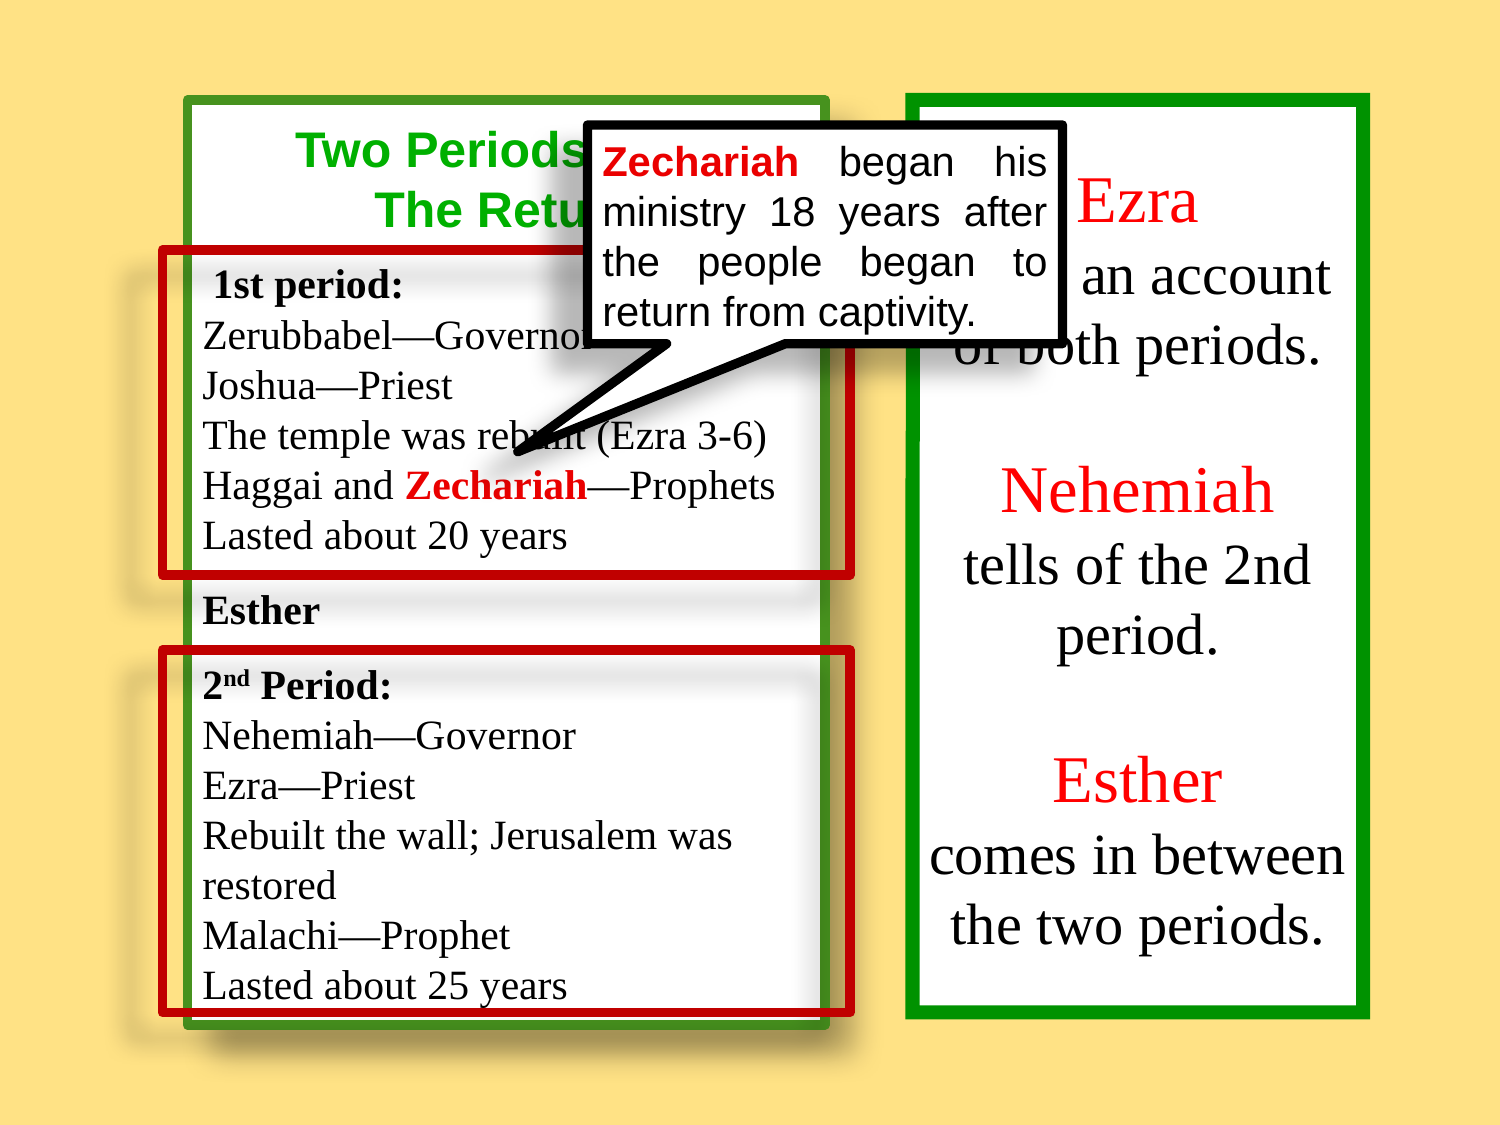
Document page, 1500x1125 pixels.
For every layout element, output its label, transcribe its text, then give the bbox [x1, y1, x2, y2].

text_box [160, 648, 852, 1014]
text_box Two Periods After The Return 1st period: Zerubbabel—Governor Joshua—Priest The temple was rebuilt (Ezra 3-6) Haggai and Zechariah—Prophets Lasted about 20 years Esther 2nd Period: Nehemiah—Governor Ezra—Priest Rebuilt the wall; Jerusalem was restored Malachi—Prophet Lasted about 25 years [185, 603, 827, 648]
text_box Two Periods After The Return 1st period: Zerubbabel—Governor Joshua—Priest The temple was rebuilt (Ezra 3-6) Haggai and Zechariah—Prophets Lasted about 20 years Esther 2nd Period: Nehemiah—Governor Ezra—Priest Rebuilt the wall; Jerusalem was restored Malachi—Prophet Lasted about 25 years [185, 98, 827, 248]
text_box Ezra gives an account of both periods. Nehemiah tells of the 2nd period. Esther comes in between the two periods. [910, 97, 1366, 1015]
text_box Zechariah began his ministry 18 years after the people began to return from captivity. [515, 122, 1065, 454]
text_box [160, 248, 852, 577]
